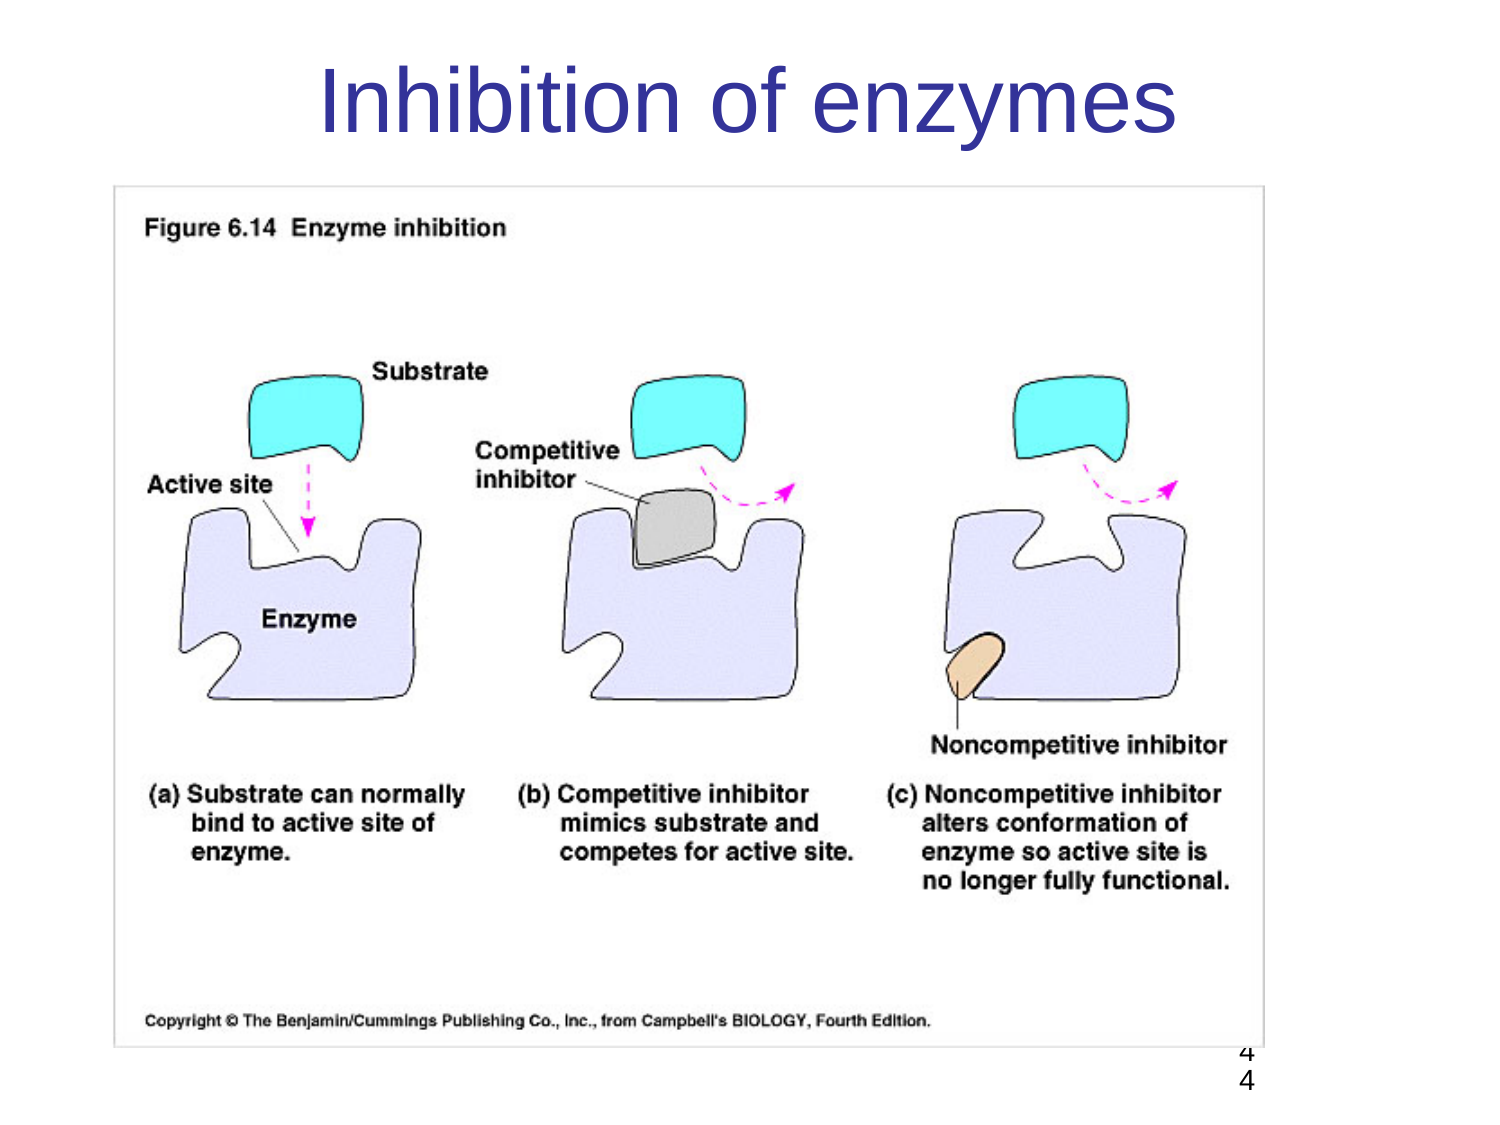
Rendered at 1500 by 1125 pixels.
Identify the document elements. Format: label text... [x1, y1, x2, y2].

picture [111, 184, 1265, 1049]
slide_number 44 [1224, 1024, 1276, 1075]
title Inhibition of enzymes [76, 0, 1427, 220]
